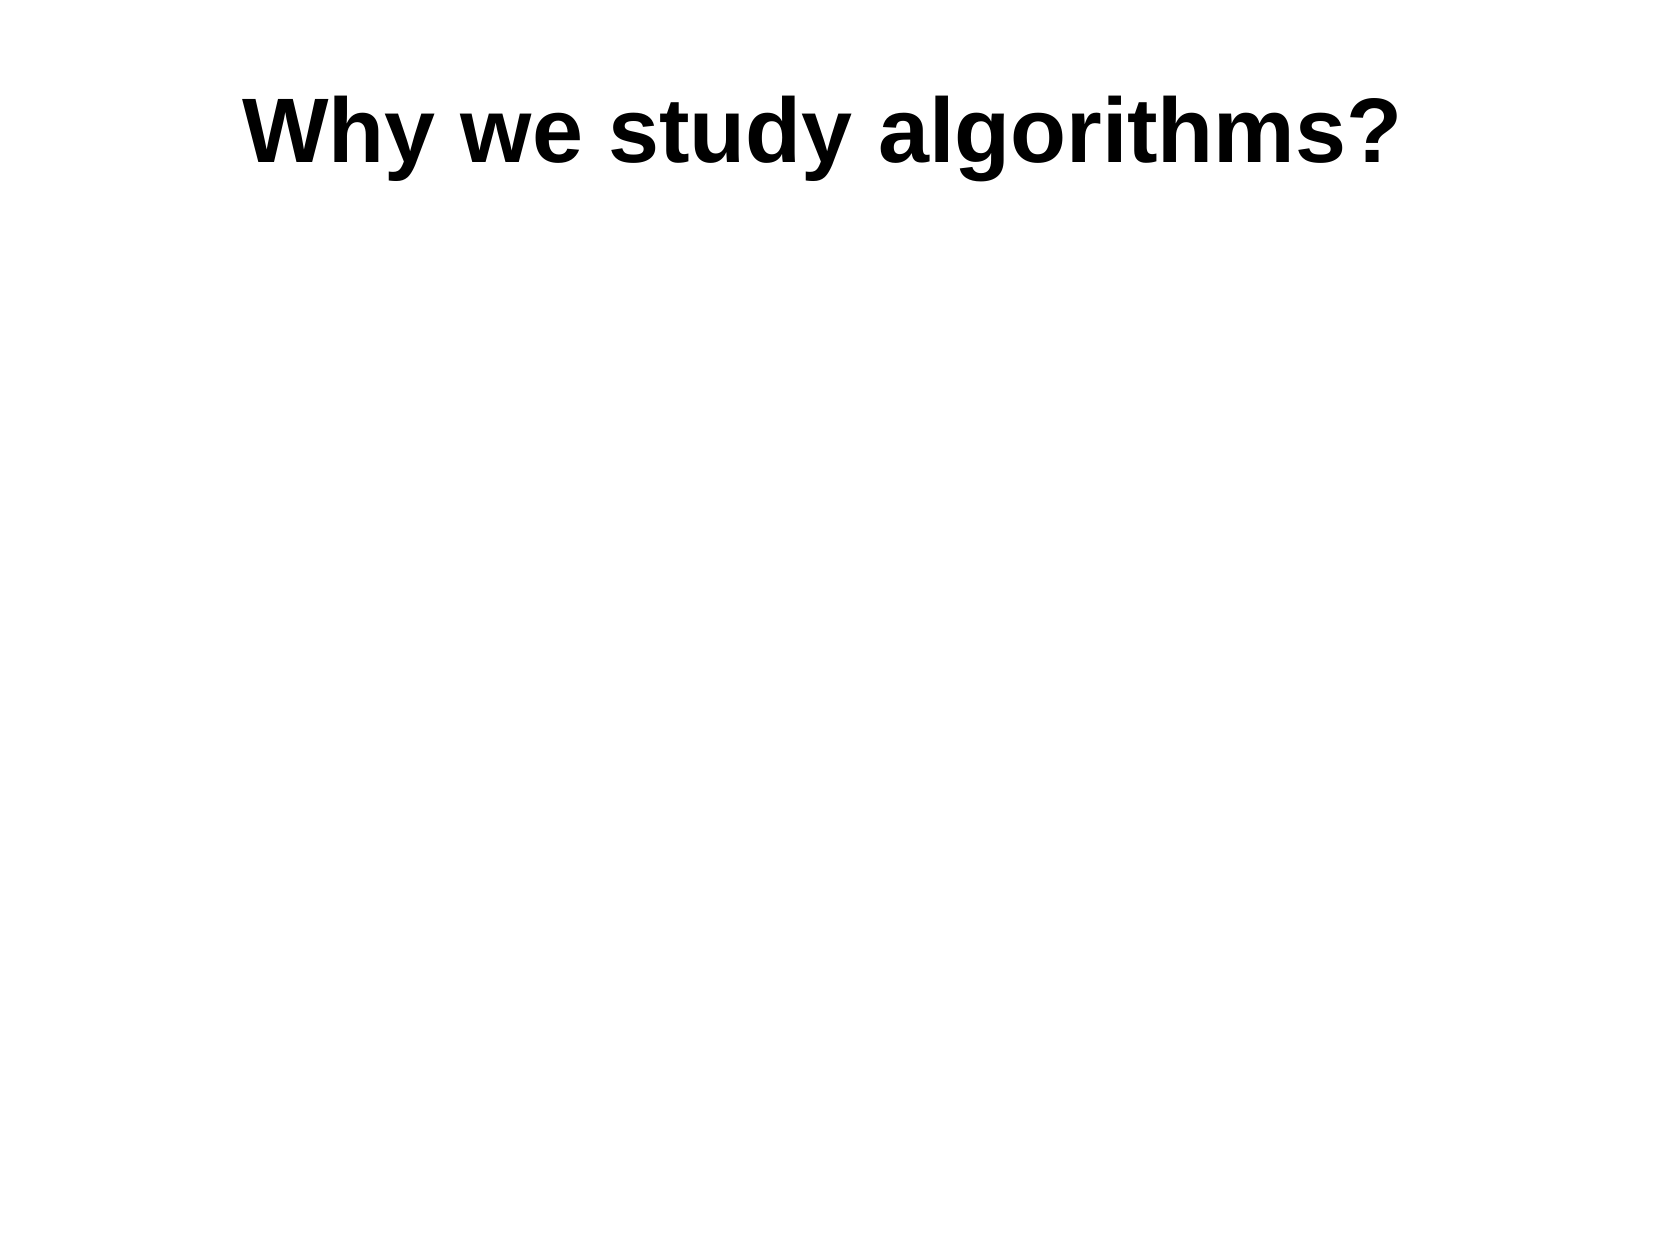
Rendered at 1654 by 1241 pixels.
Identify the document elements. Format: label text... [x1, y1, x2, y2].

text_box Why we study algorithms? [48, 63, 1598, 178]
